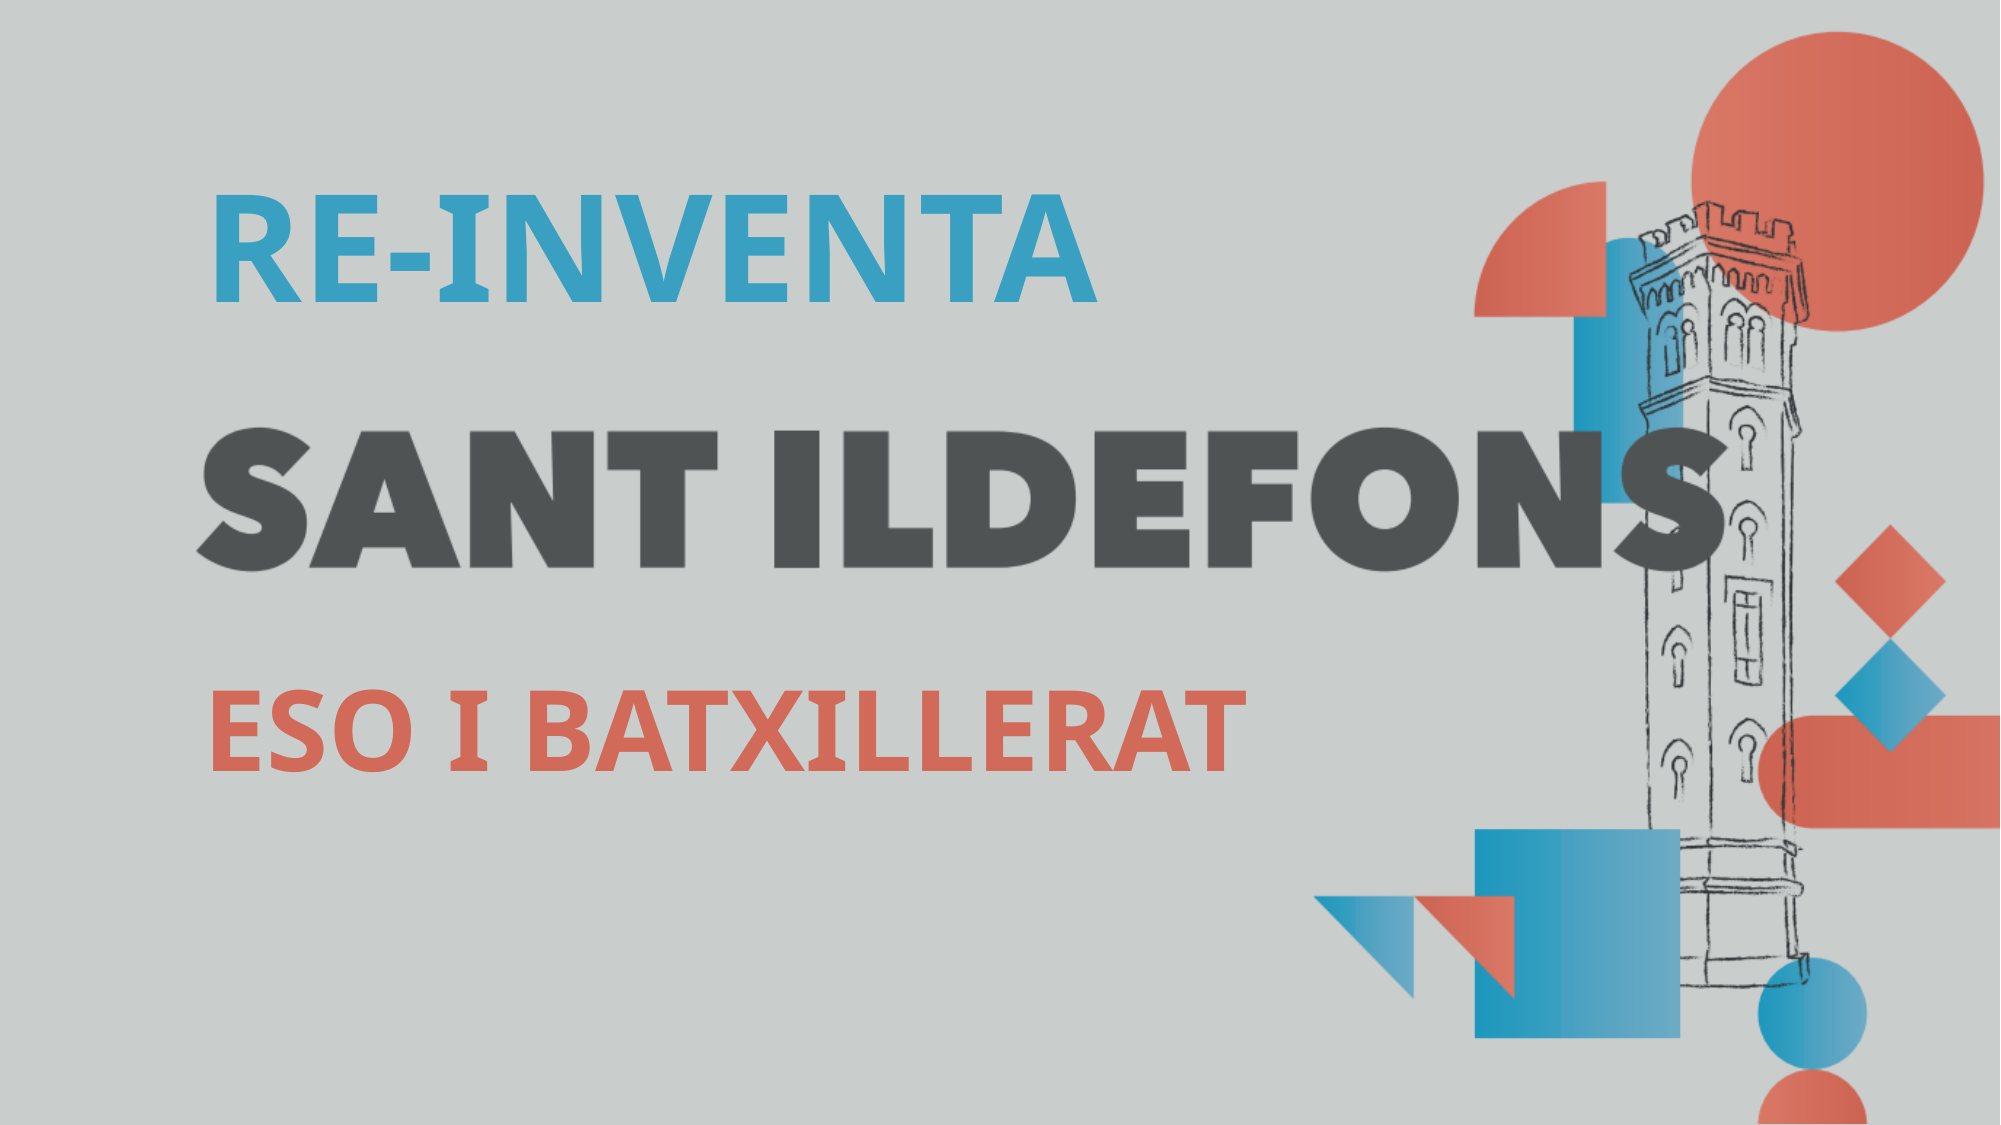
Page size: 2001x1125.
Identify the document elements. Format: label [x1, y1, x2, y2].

text_box [0, 0, 2000, 1125]
